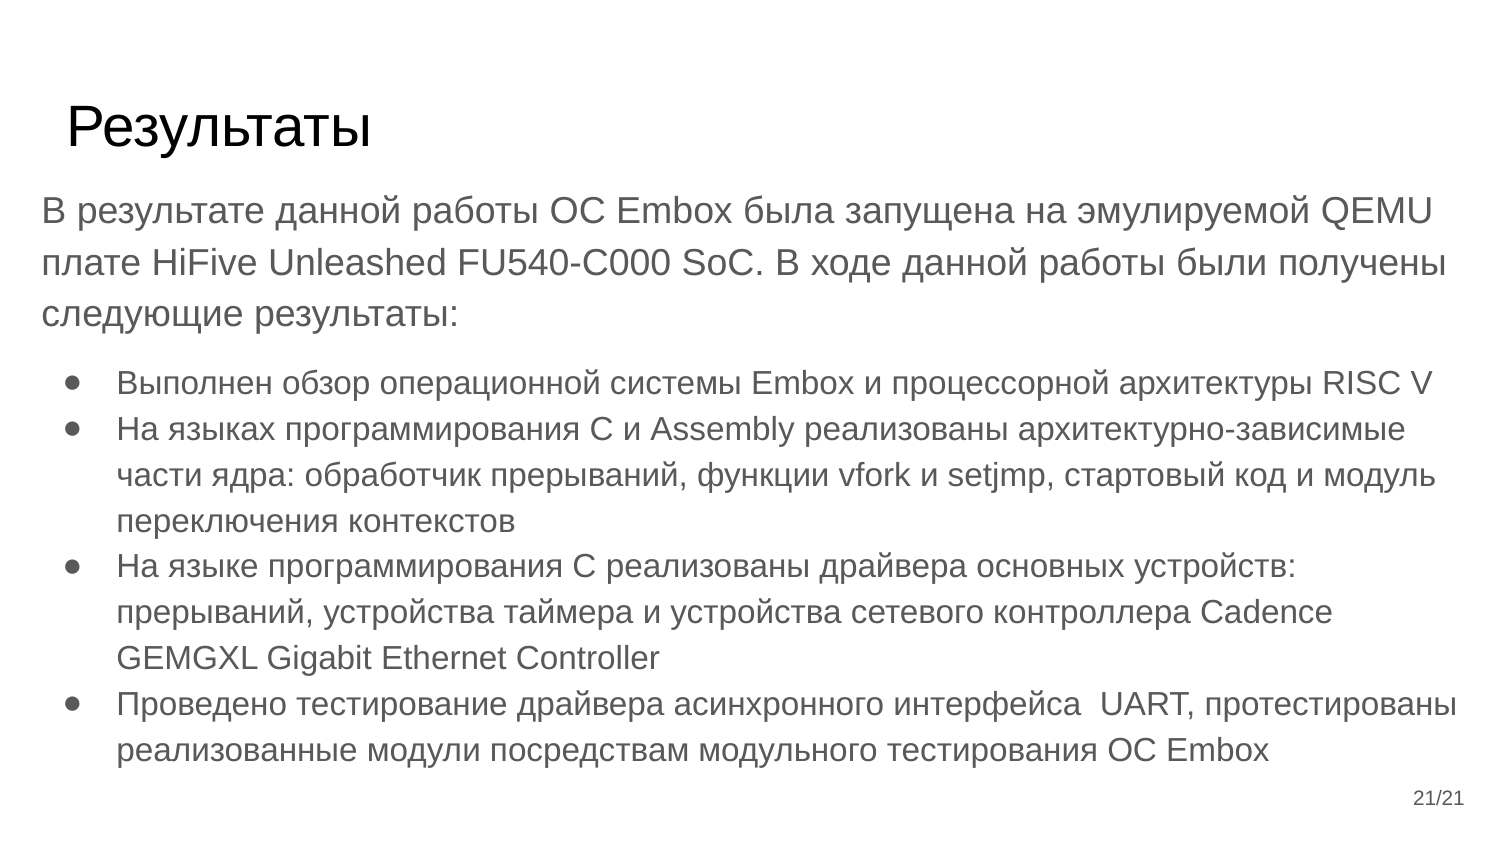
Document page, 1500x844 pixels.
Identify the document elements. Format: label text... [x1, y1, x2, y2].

list В результате данной работы ОС Embox была запущена на эмулируемой QEMU плате HiFive Unleashed FU540-C000 SoC. В ходе данной работы были получены следующие результаты: Выполнен обзор операционной системы Embox и процессорной архитектуры RISC V На языках программирования С и Assembly реализованы архитектурно-зависимые части ядра: обработчик прерываний, функции vfork и setjmp, стартовый код и модуль переключения контекстов На языке программирования C реализованы драйвера основных устройств: прерываний, устройства таймера и устройства сетевого контроллера Cadence GEMGXL Gigabit Ethernet Controller Проведено тестирование драйвера асинхронного интерфейса UART, протестированы реализованные модули посредствам модульного тестирования ОС Embox [26, 164, 1480, 725]
slide_number 21/21 [1389, 764, 1480, 830]
title Результаты [51, 72, 1449, 164]
